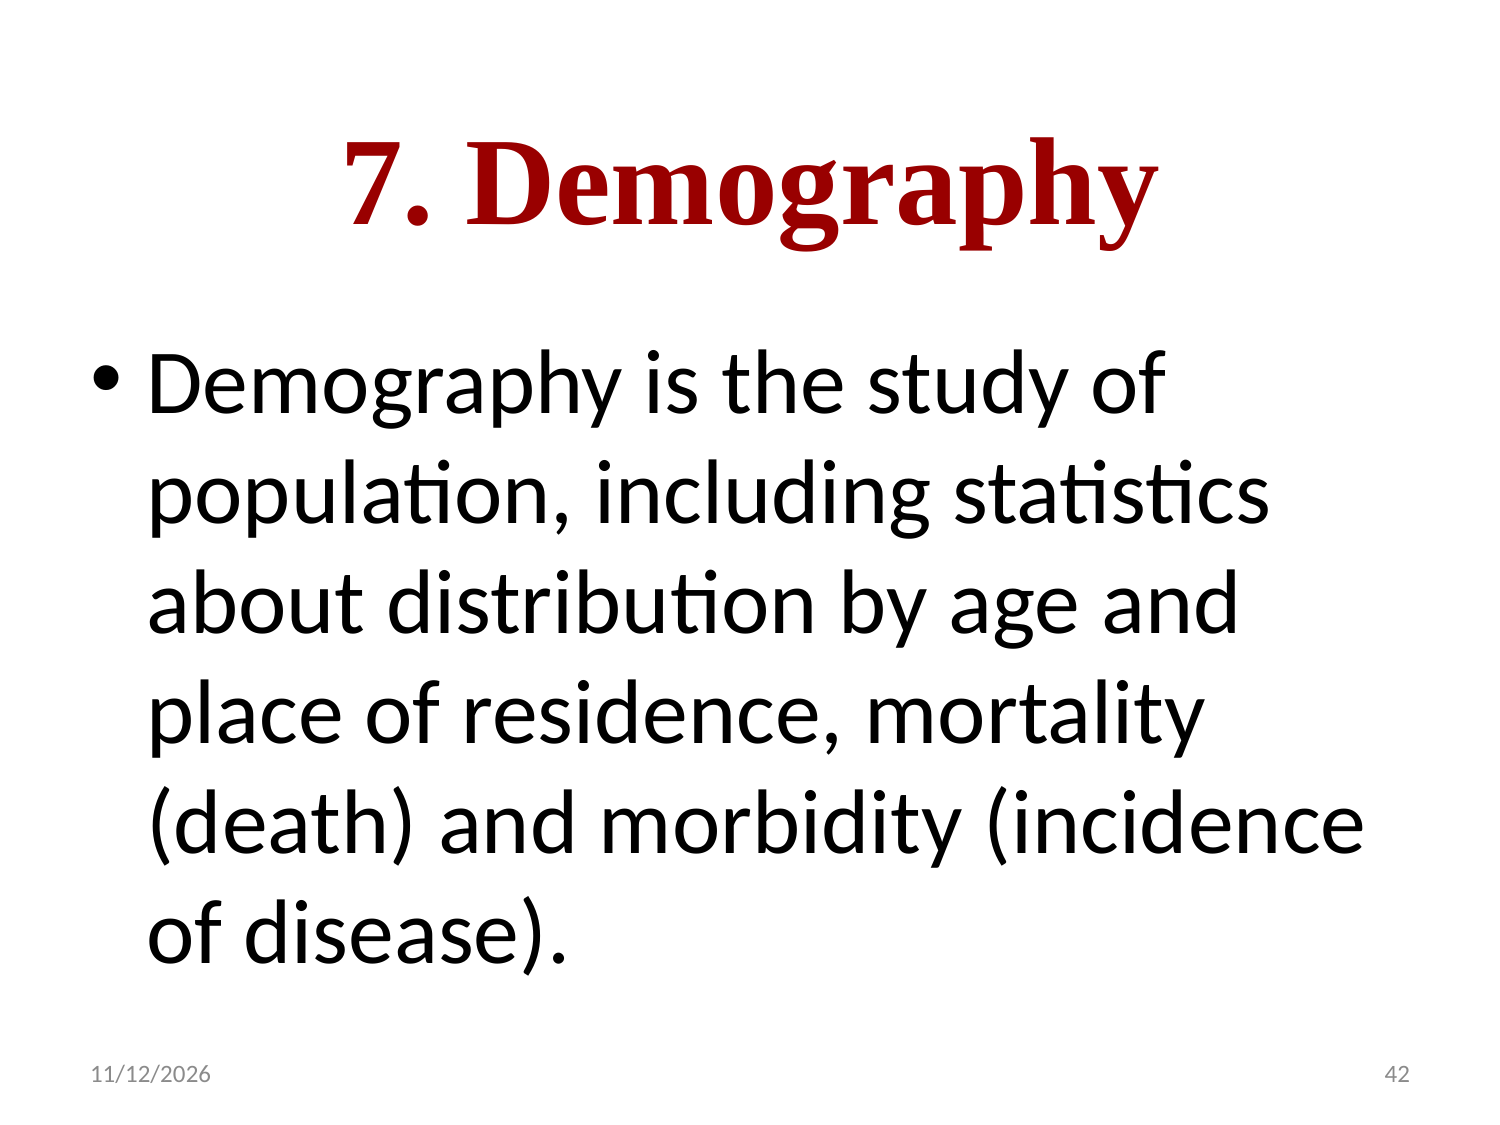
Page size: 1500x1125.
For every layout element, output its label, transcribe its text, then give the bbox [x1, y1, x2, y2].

slide_number 42 [1074, 1042, 1425, 1103]
title 7. Demography [75, 75, 1425, 275]
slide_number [75, 1042, 425, 1103]
list Demography is the study of population, including statistics about distribution by age and place of residence, mortality (death) and morbidity (incidence of disease). [75, 314, 1425, 1094]
